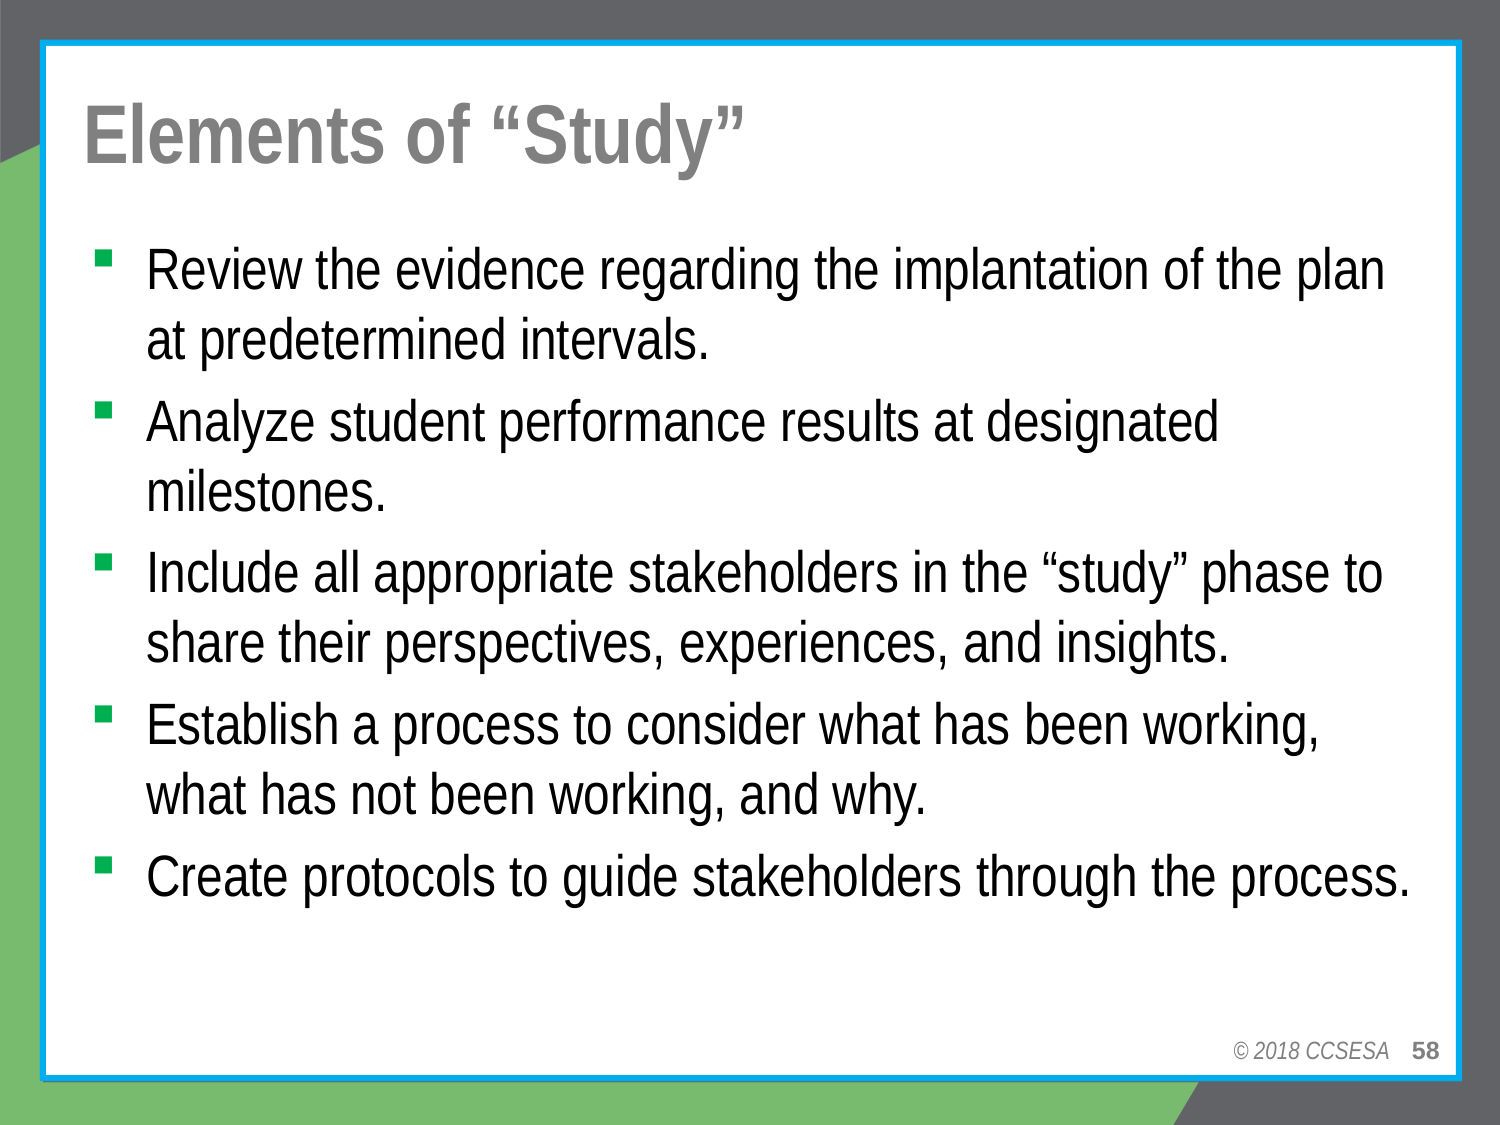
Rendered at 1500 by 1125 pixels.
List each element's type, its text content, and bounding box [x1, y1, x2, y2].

picture [0, 0, 1500, 1125]
slide_number © 2018 CCSESA 58 [1121, 1019, 1455, 1080]
title Elements of “Study” [68, 36, 1419, 224]
list Review the evidence regarding the implantation of the plan at predetermined intervals. Analyze student performance results at designated milestones. Include all appropriate stakeholders in the “study” phase to share their perspectives, experiences, and insights. Establish a process to consider what has been working, what has not been working, and why. Create protocols to guide stakeholders through the process. [75, 223, 1432, 1020]
